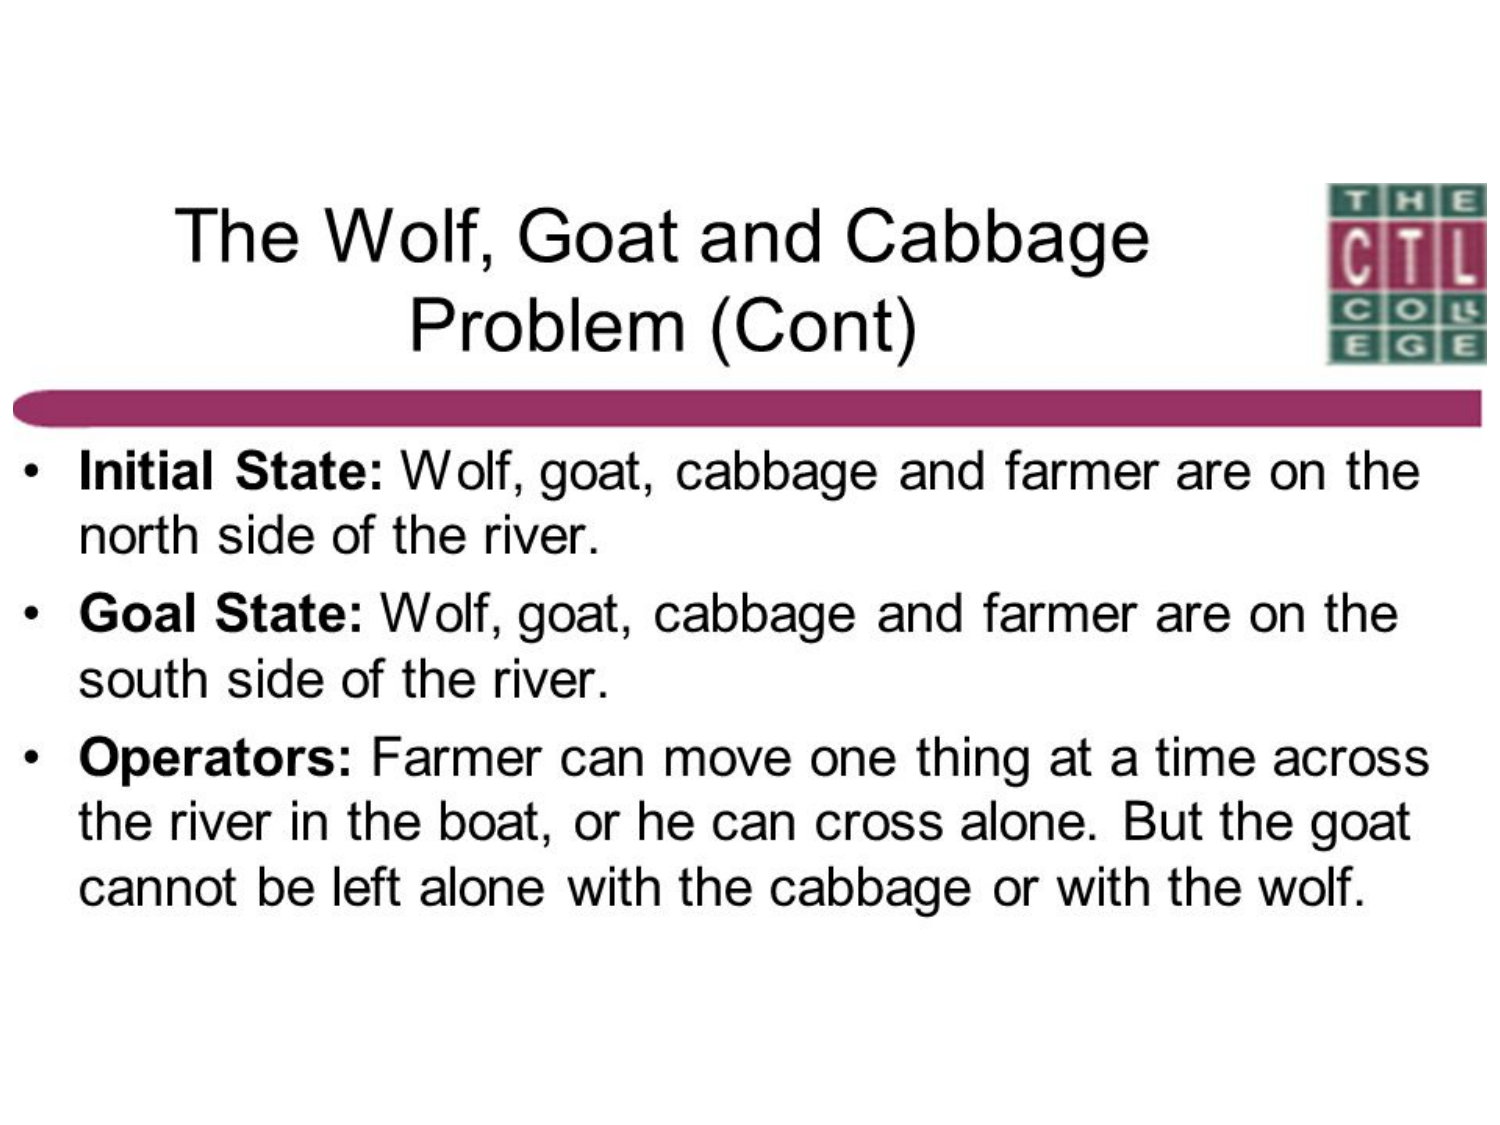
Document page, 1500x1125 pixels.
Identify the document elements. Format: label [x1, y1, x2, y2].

picture [12, 183, 1487, 942]
